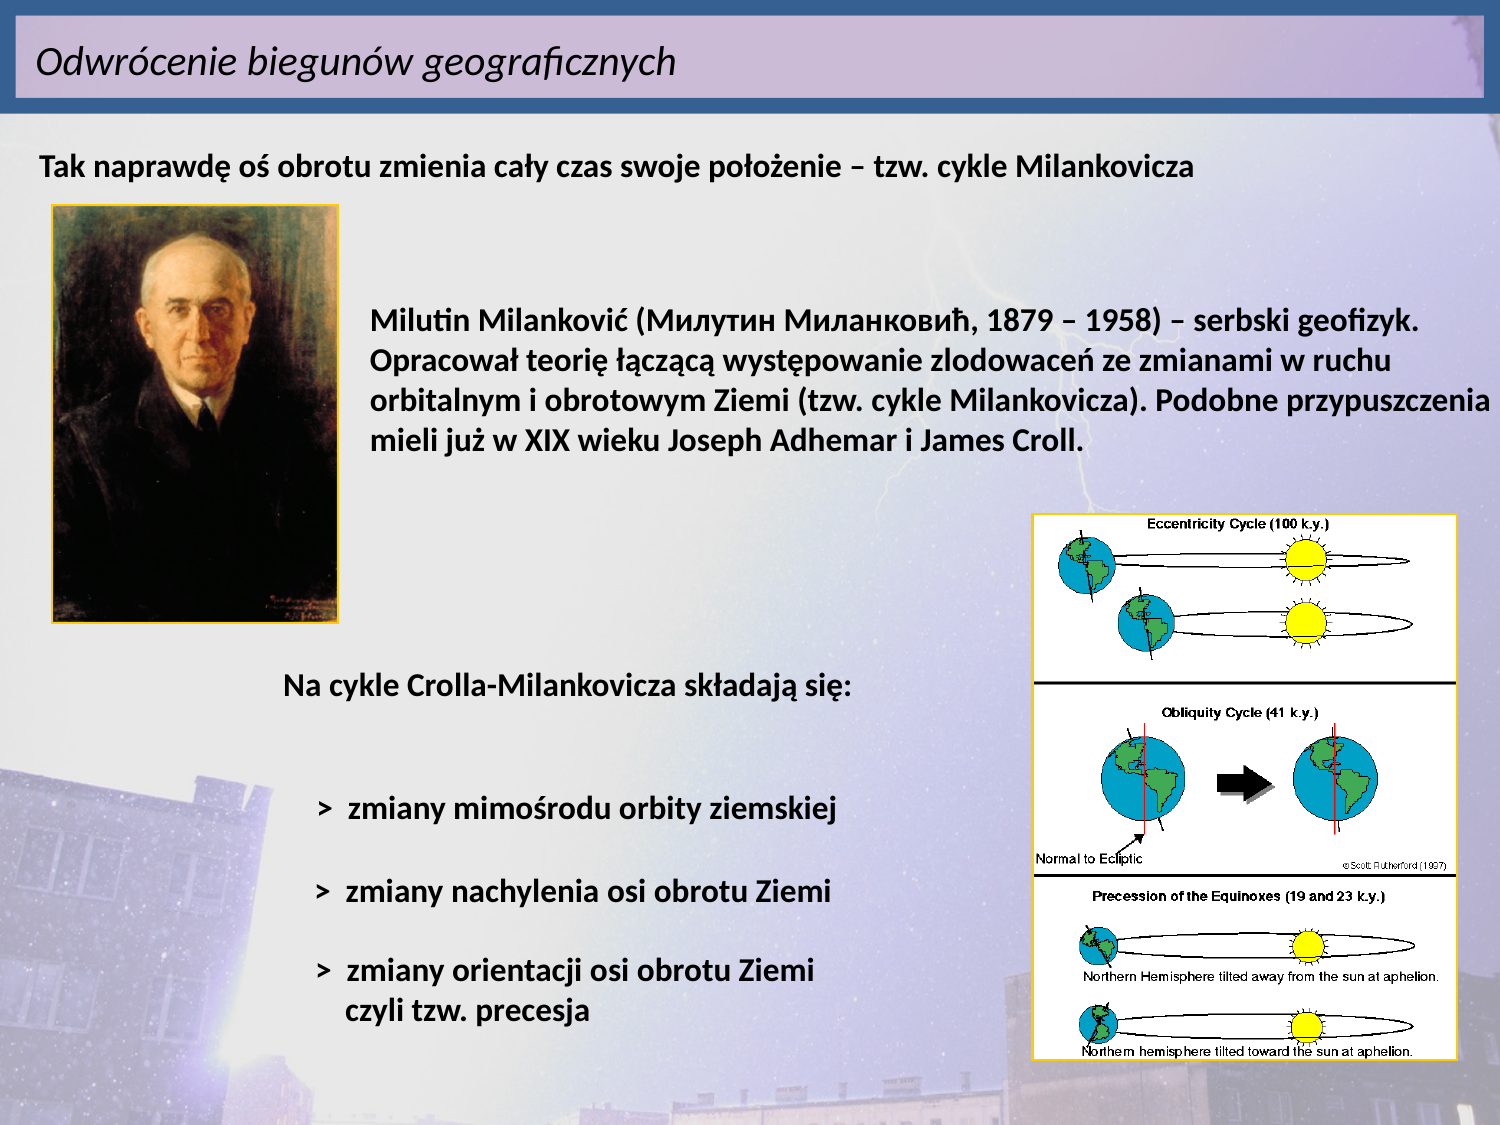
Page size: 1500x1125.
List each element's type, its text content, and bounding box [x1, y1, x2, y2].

text_box [0, 0, 1500, 116]
picture [52, 205, 337, 622]
picture [1033, 514, 1457, 1059]
text_box > zmiany nachylenia osi obrotu Ziemi [299, 861, 848, 917]
text_box Tak naprawdę oś obrotu zmienia cały czas swoje położenie – tzw. cykle Milankovicza [24, 137, 1212, 192]
text_box > zmiany orientacji osi obrotu Ziemi czyli tzw. precesja [300, 940, 839, 1036]
text_box > zmiany mimośrodu orbity ziemskiej [301, 778, 853, 834]
text_box Na cykle Crolla-Milankovicza składają się: [268, 655, 869, 711]
text_box Odwrócenie biegunów geograficznych [18, 18, 1482, 96]
text_box Milutin Milanković (Милутин Миланковић, 1879 – 1958) – serbski geofizyk. Opracował teorię łączącą występowanie zlodowaceń ze zmianami w ruchu orbitalnym i obrotowym Ziemi (tzw. cykle Milankovicza). Podobne przypuszczenia mieli już w XIX wieku Joseph Adhemar i James Croll. [355, 291, 1500, 466]
